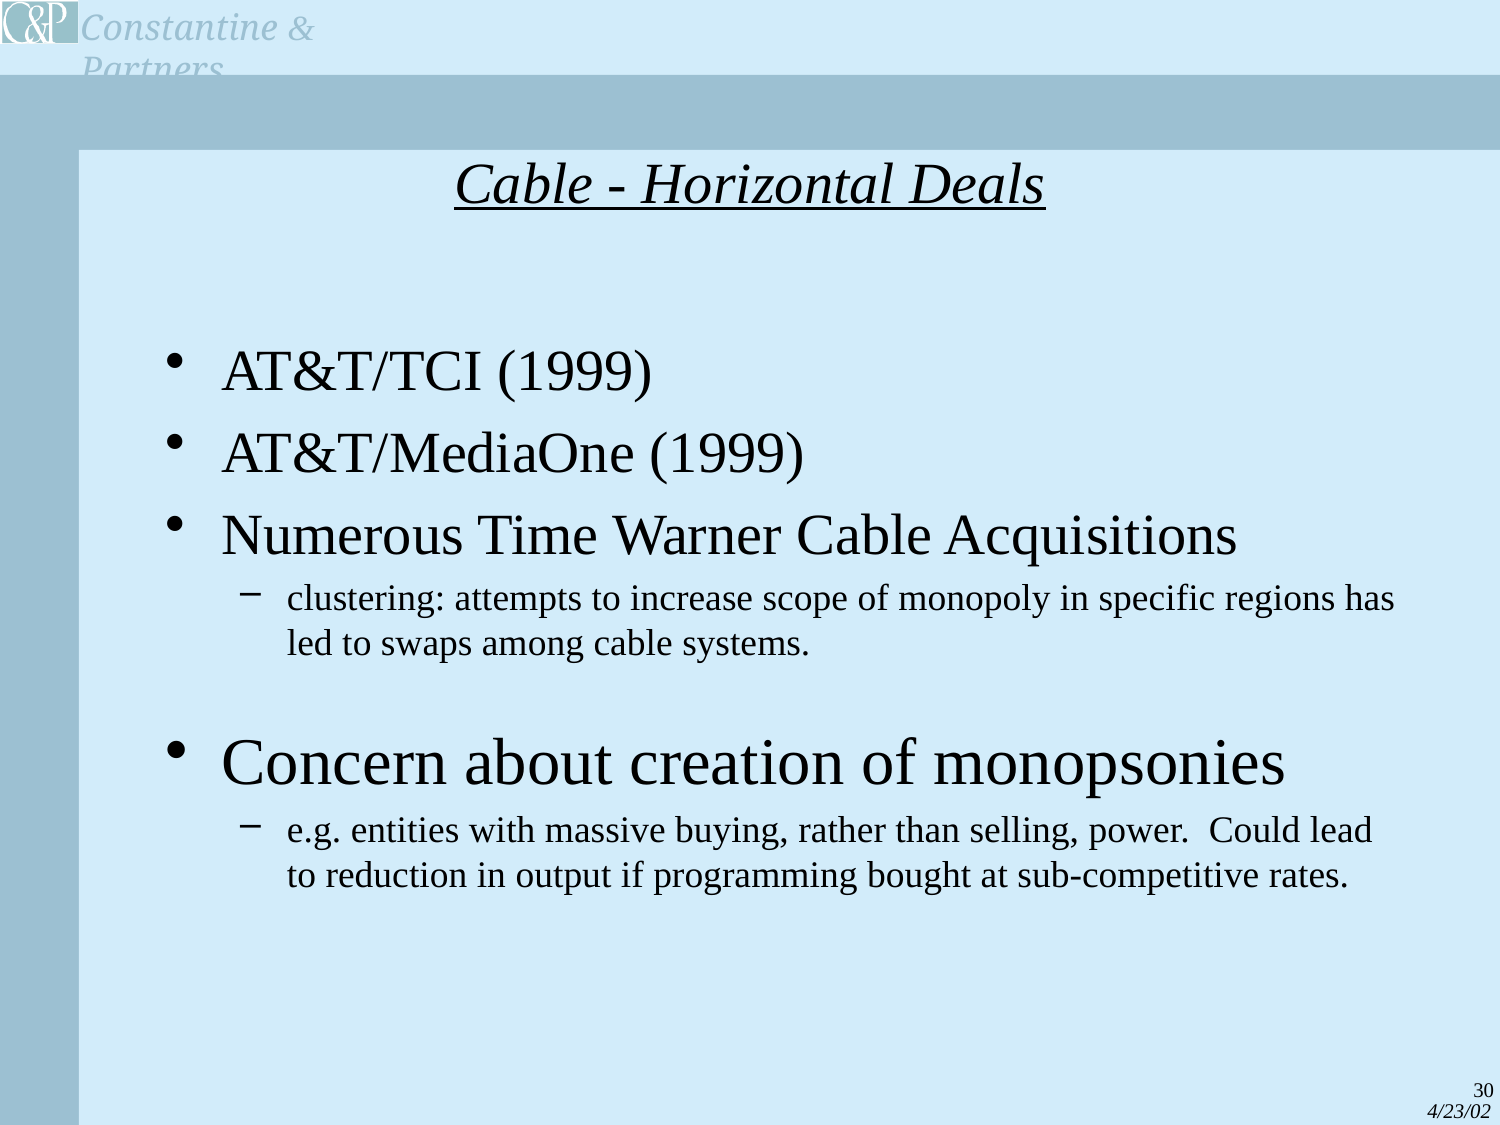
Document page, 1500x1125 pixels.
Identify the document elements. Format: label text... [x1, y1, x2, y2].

title Cable - Horizontal Deals [112, 137, 1388, 238]
list AT&T/TCI (1999) AT&T/MediaOne (1999) Numerous Time Warner Cable Acquisitions clustering: attempts to increase scope of monopoly in specific regions has led to swaps among cable systems. Concern about creation of monopsonies e.g. entities with massive buying, rather than selling, power. Could lead to reduction in output if programming bought at sub-competitive rates. [150, 324, 1413, 1000]
